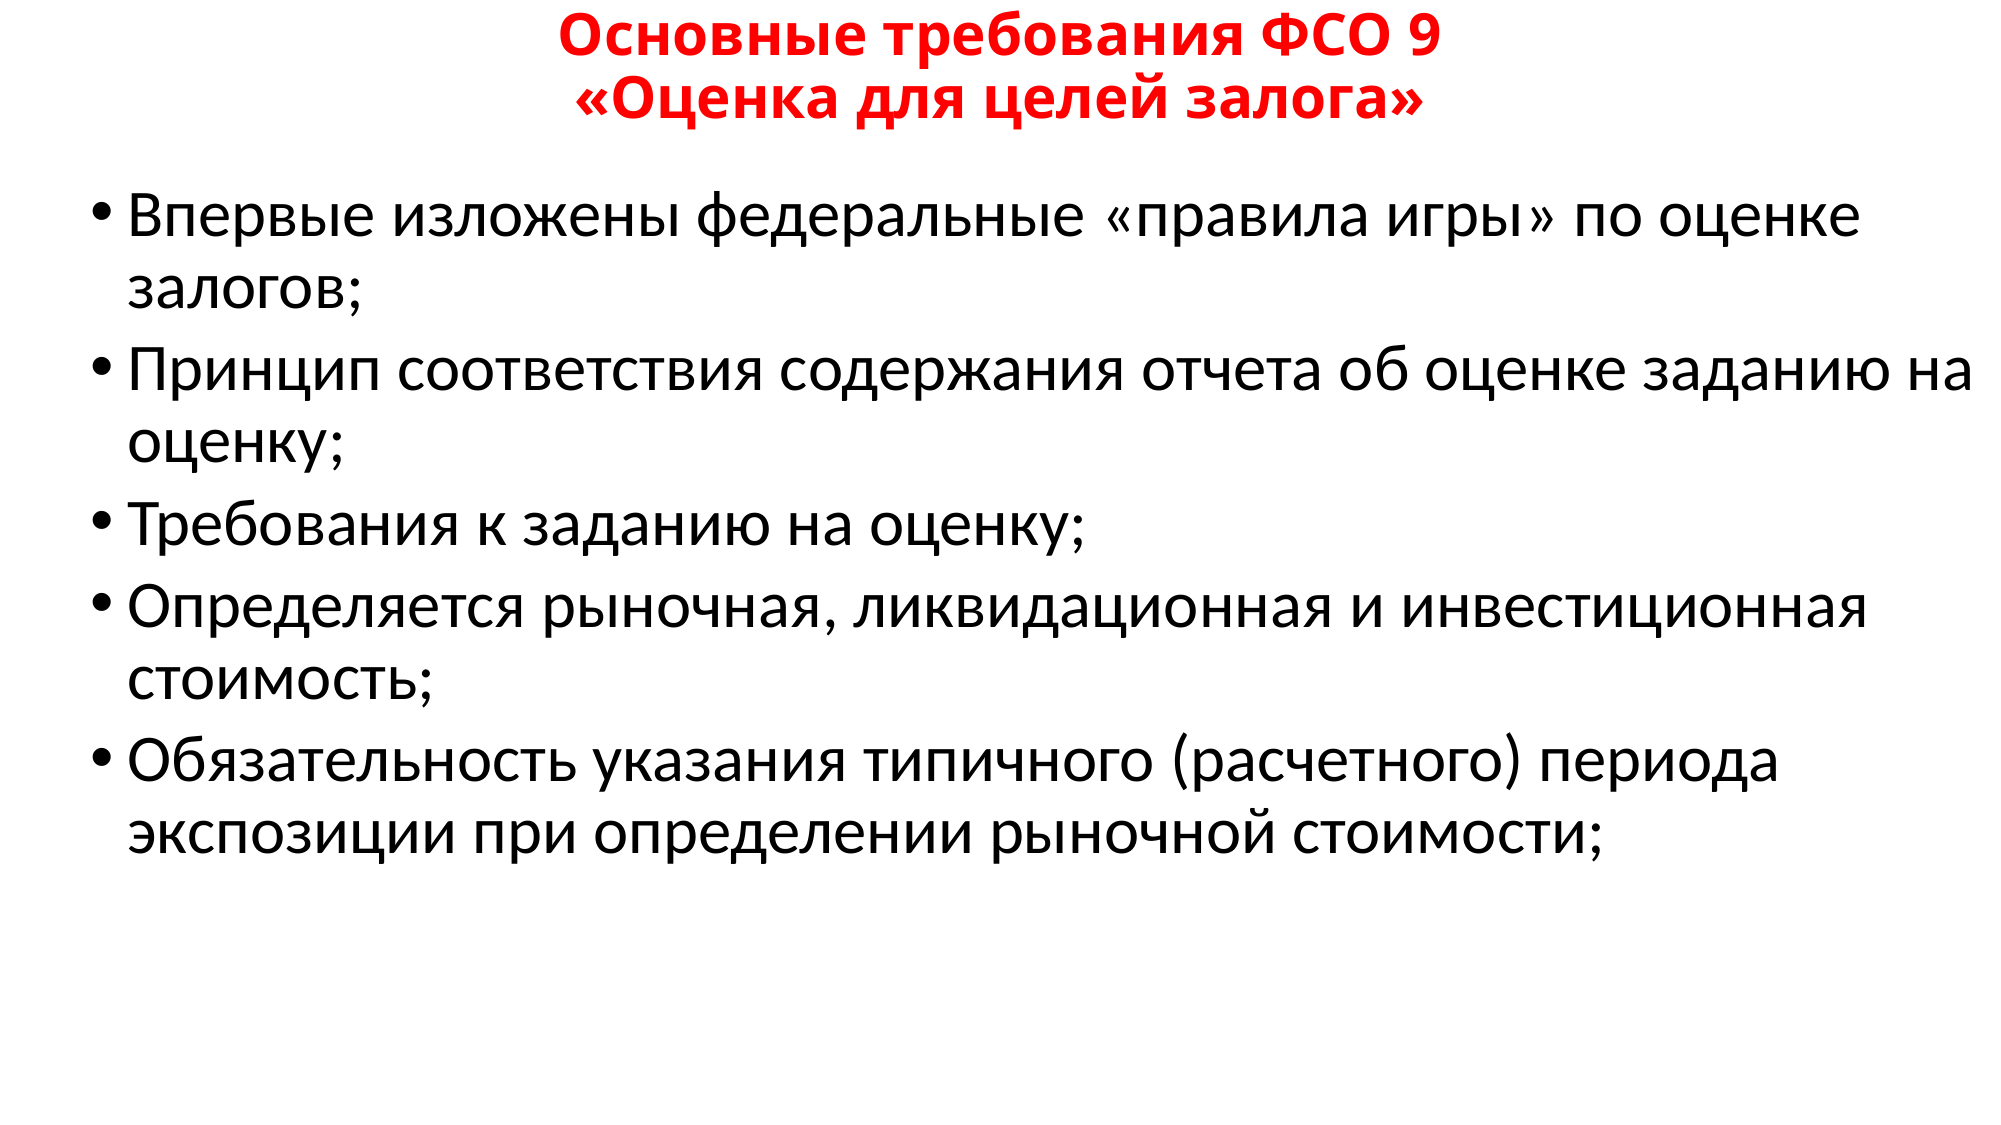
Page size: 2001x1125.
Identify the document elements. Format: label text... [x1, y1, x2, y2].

list Впервые изложены федеральные «правила игры» по оценке залогов; Принцип соответствия содержания отчета об оценке заданию на оценку; Требования к заданию на оценку; Определяется рыночная, ликвидационная и инвестиционная стоимость; Обязательность указания типичного (расчетного) периода экспозиции при определении рыночной стоимости; [0, 170, 2000, 1108]
title Основные требования ФСО 9 «Оценка для целей залога» [0, 0, 2000, 138]
